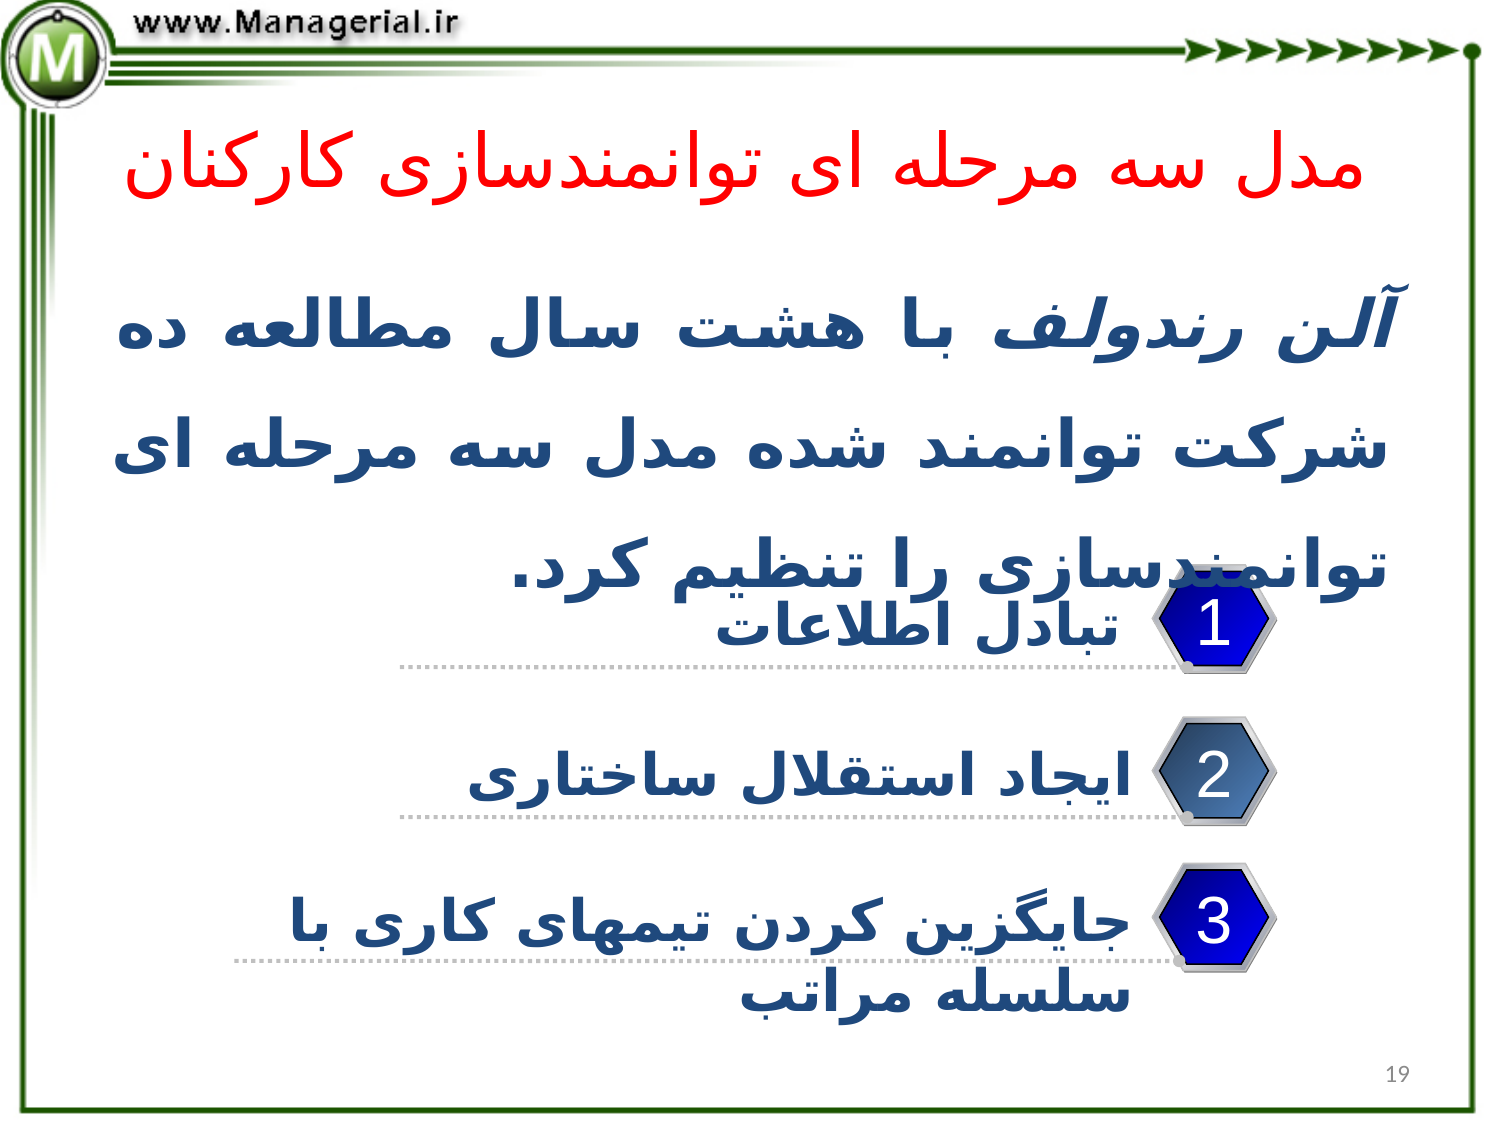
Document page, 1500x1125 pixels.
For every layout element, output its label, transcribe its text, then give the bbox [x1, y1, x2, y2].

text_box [1152, 863, 1278, 973]
text_box تبادل اطلاعات [398, 608, 1137, 665]
slide_number 19 [1074, 1042, 1425, 1103]
picture [0, 0, 1500, 1125]
text_box ایجاد استقلال ساختاری [398, 729, 1147, 815]
text_box آلن رندولف با هشت سال مطالعه ده شرکت توانمند شده مدل سه مرحله ای توانمندسازی را تنظیم کرد. [93, 233, 1407, 608]
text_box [1152, 716, 1278, 827]
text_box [1152, 564, 1278, 675]
text_box مدل سه مرحله ای توانمندسازی کارکنان [70, 105, 1421, 293]
text_box جایگزین کردن تیمهای کاری با سلسله مراتب [175, 875, 1149, 1031]
